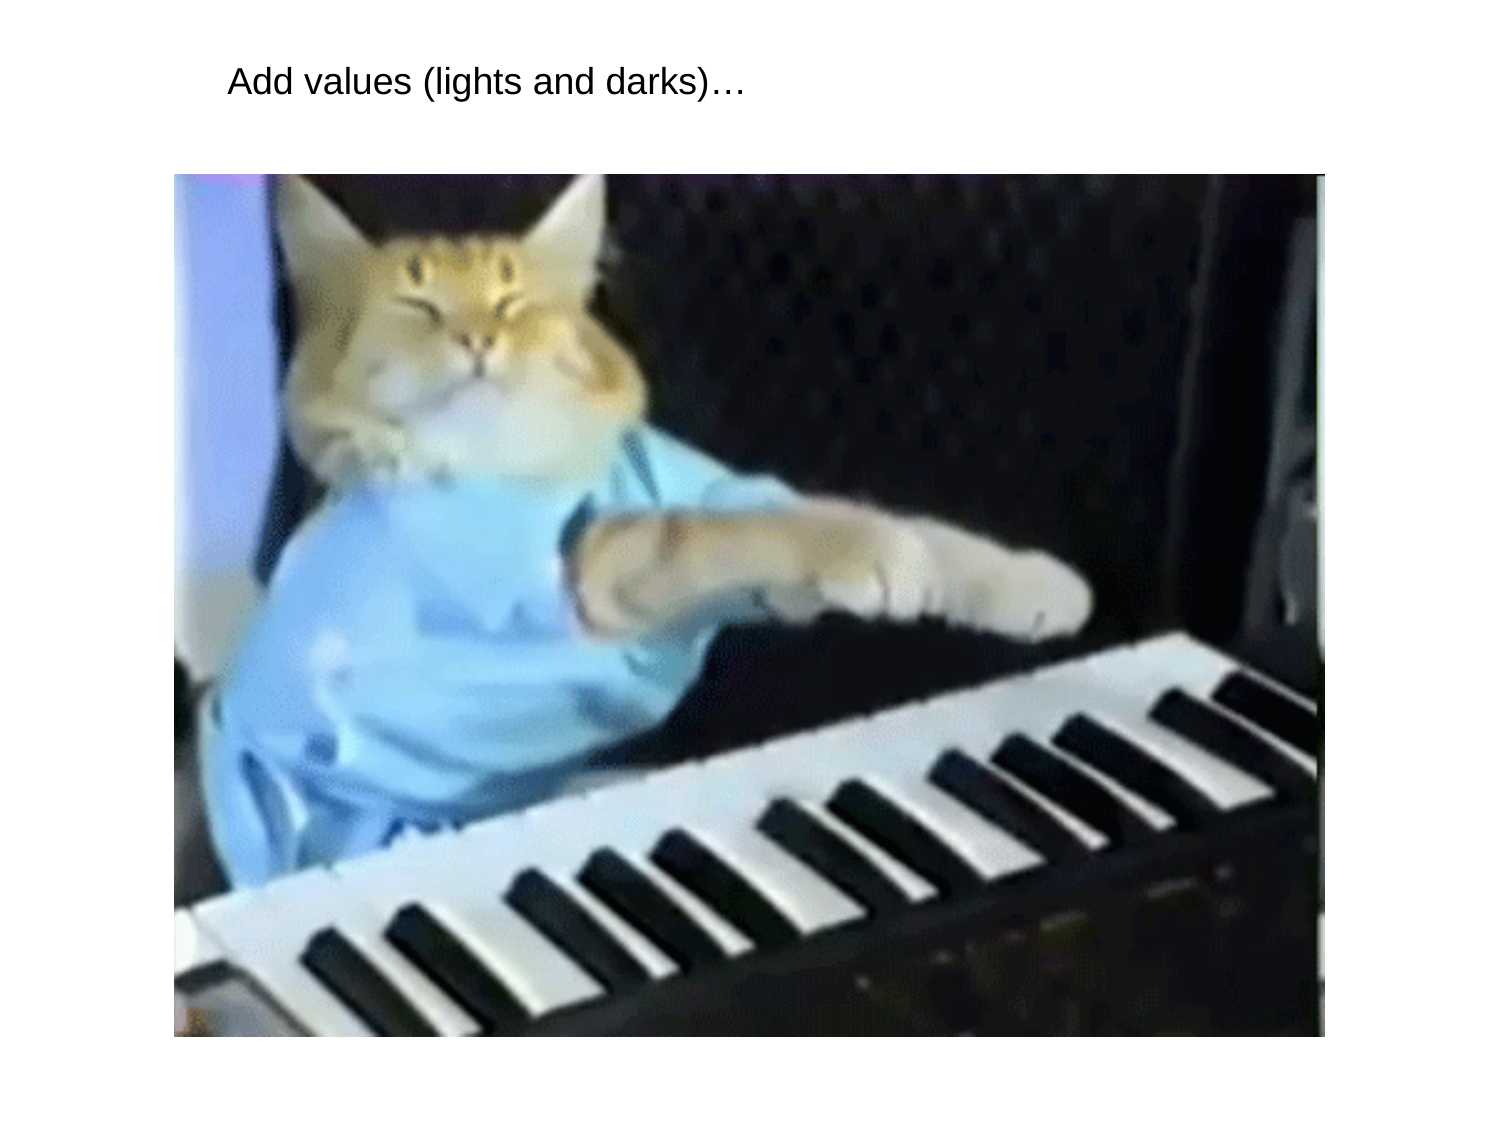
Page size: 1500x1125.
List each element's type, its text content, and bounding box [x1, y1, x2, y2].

picture [174, 174, 1325, 1037]
text_box Add values (lights and darks)… [212, 49, 1463, 110]
